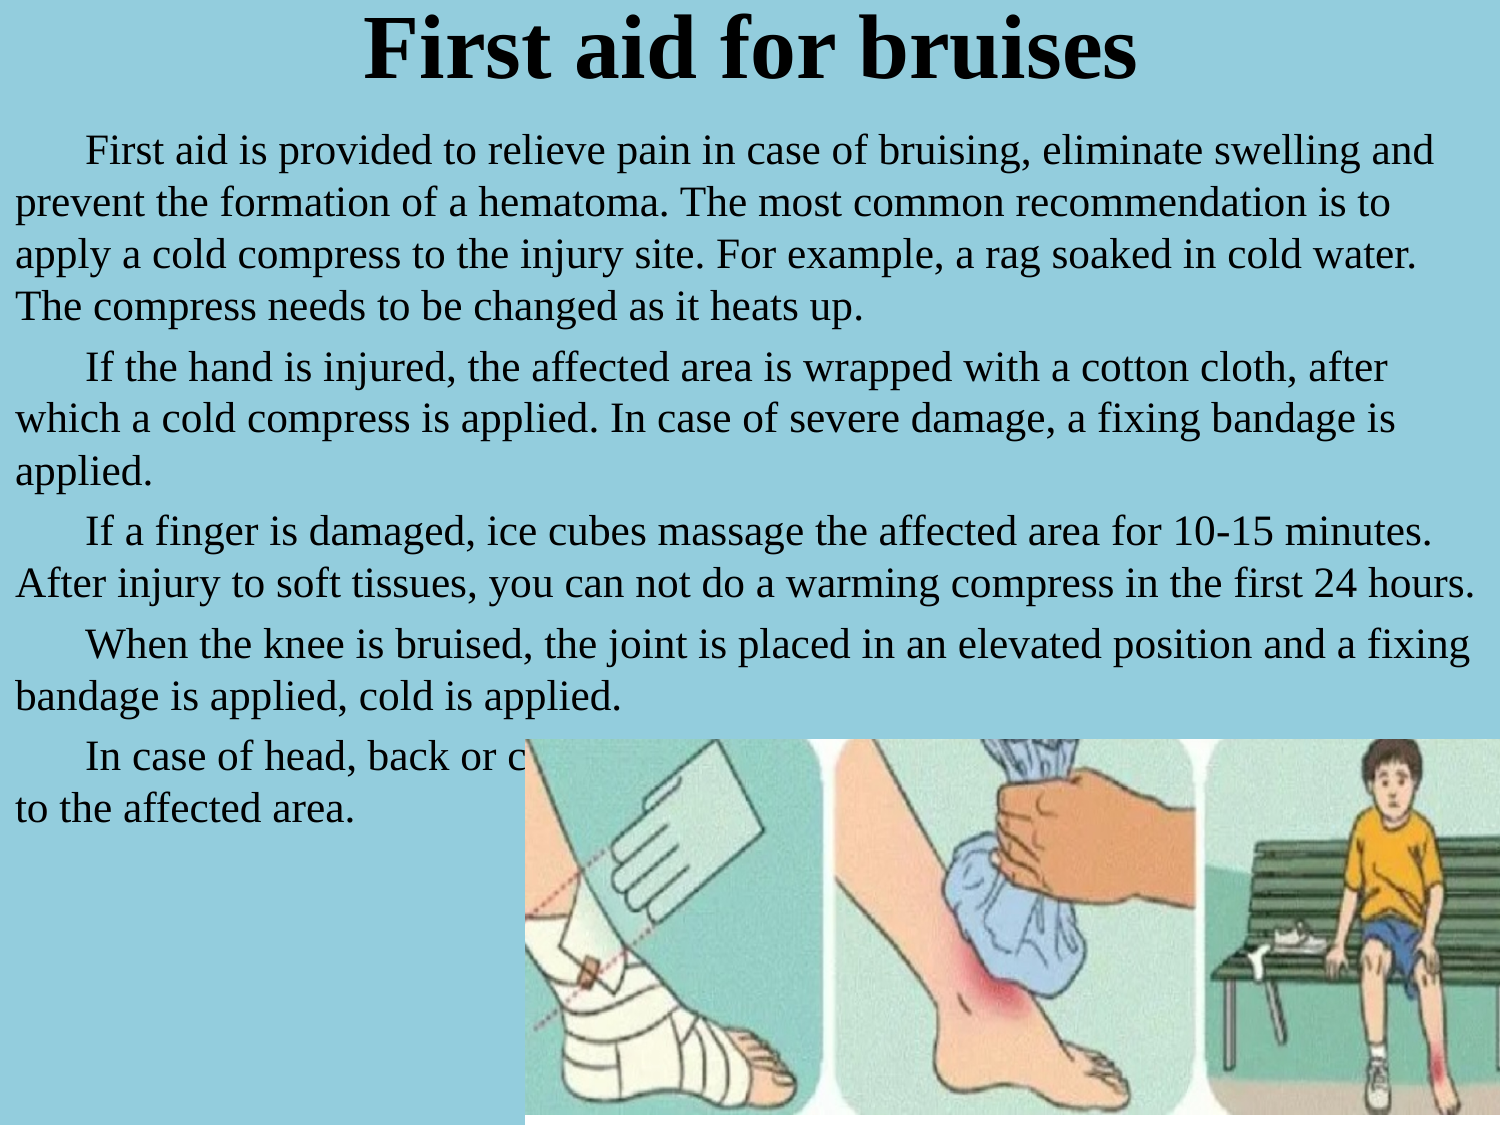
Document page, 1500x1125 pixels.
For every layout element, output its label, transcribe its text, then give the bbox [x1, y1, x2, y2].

list First aid is provided to relieve pain in case of bruising, eliminate swelling and prevent the formation of a hematoma. The most common recommendation is to apply a cold compress to the injury site. For example, a rag soaked in cold water. The compress needs to be changed as it heats up. If the hand is injured, the affected area is wrapped with a cotton cloth, after which a cold compress is applied. In case of severe damage, a fixing bandage is applied. If a finger is damaged, ice cubes massage the affected area for 10-15 minutes. After injury to soft tissues, you can not do a warming compress in the first 24 hours. When the knee is bruised, the joint is placed in an elevated position and a fixing bandage is applied, cold is applied. In case of head, back or chest injuries, the victim is put to bed and ice is applied to the affected area. [0, 113, 1500, 857]
picture [525, 739, 1500, 1125]
title First aid for bruises [76, 0, 1427, 113]
